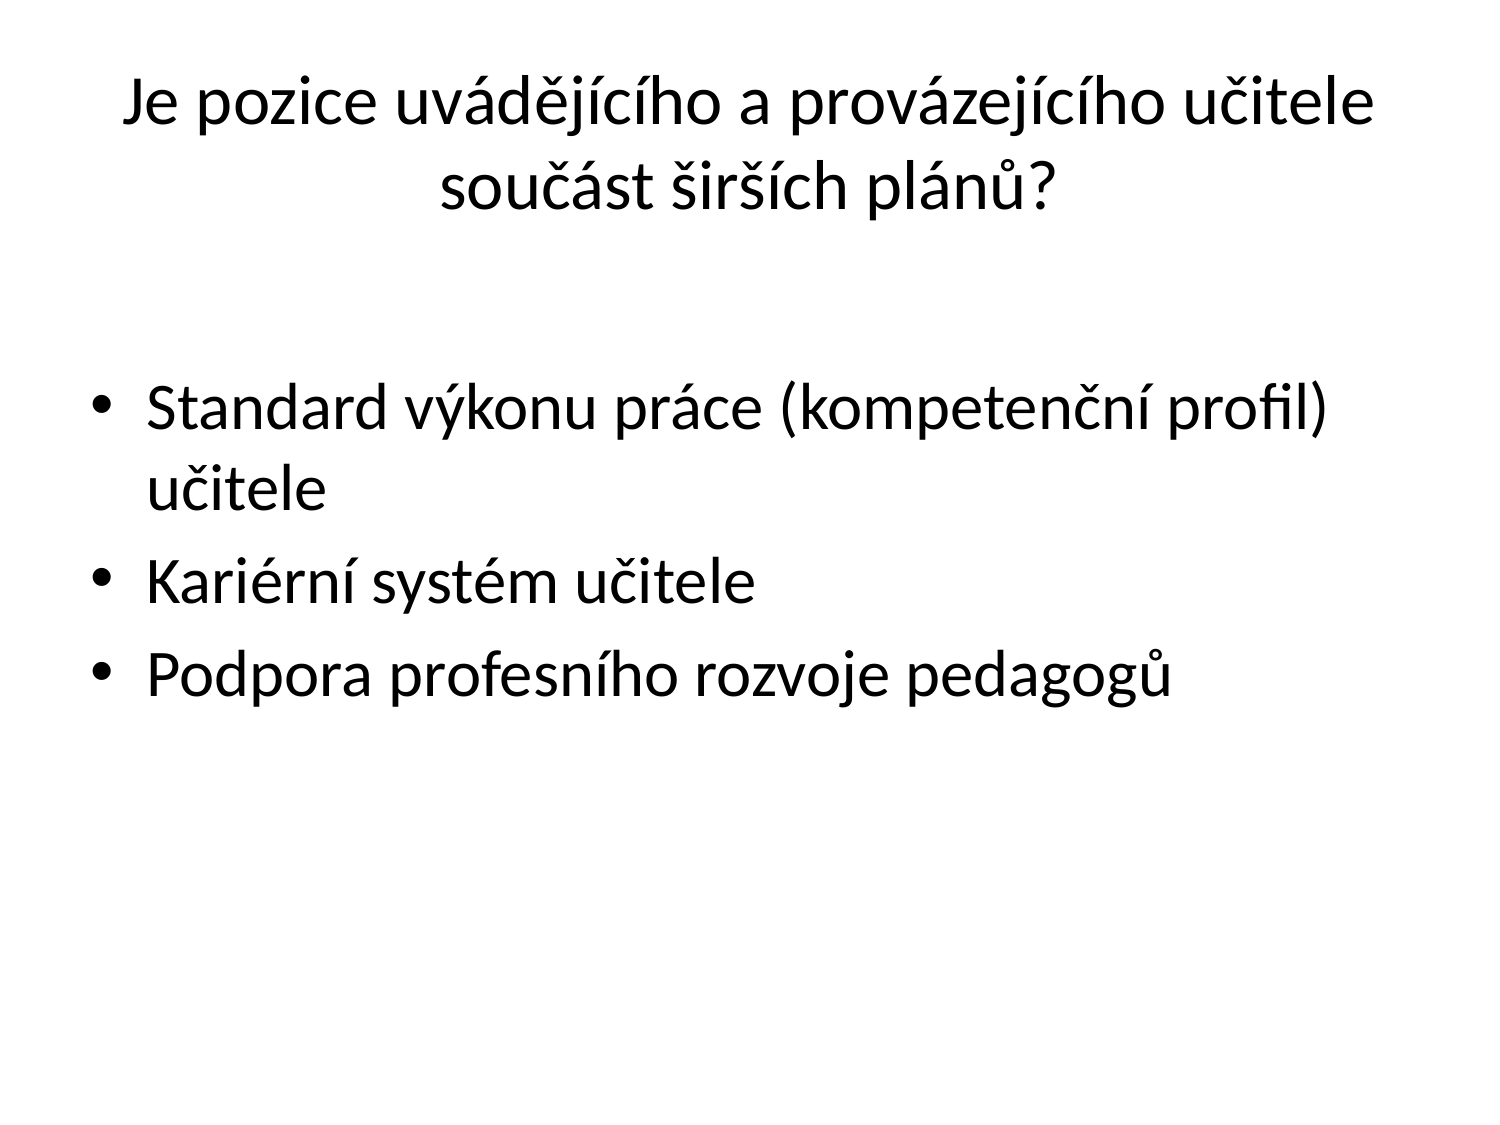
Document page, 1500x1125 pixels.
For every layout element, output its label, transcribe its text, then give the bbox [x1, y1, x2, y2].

title Je pozice uvádějícího a provázejícího učitele součást širších plánů? [75, 45, 1425, 233]
list Standard výkonu práce (kompetenční profil) učitele Kariérní systém učitele Podpora profesního rozvoje pedagogů [75, 262, 1425, 1005]
